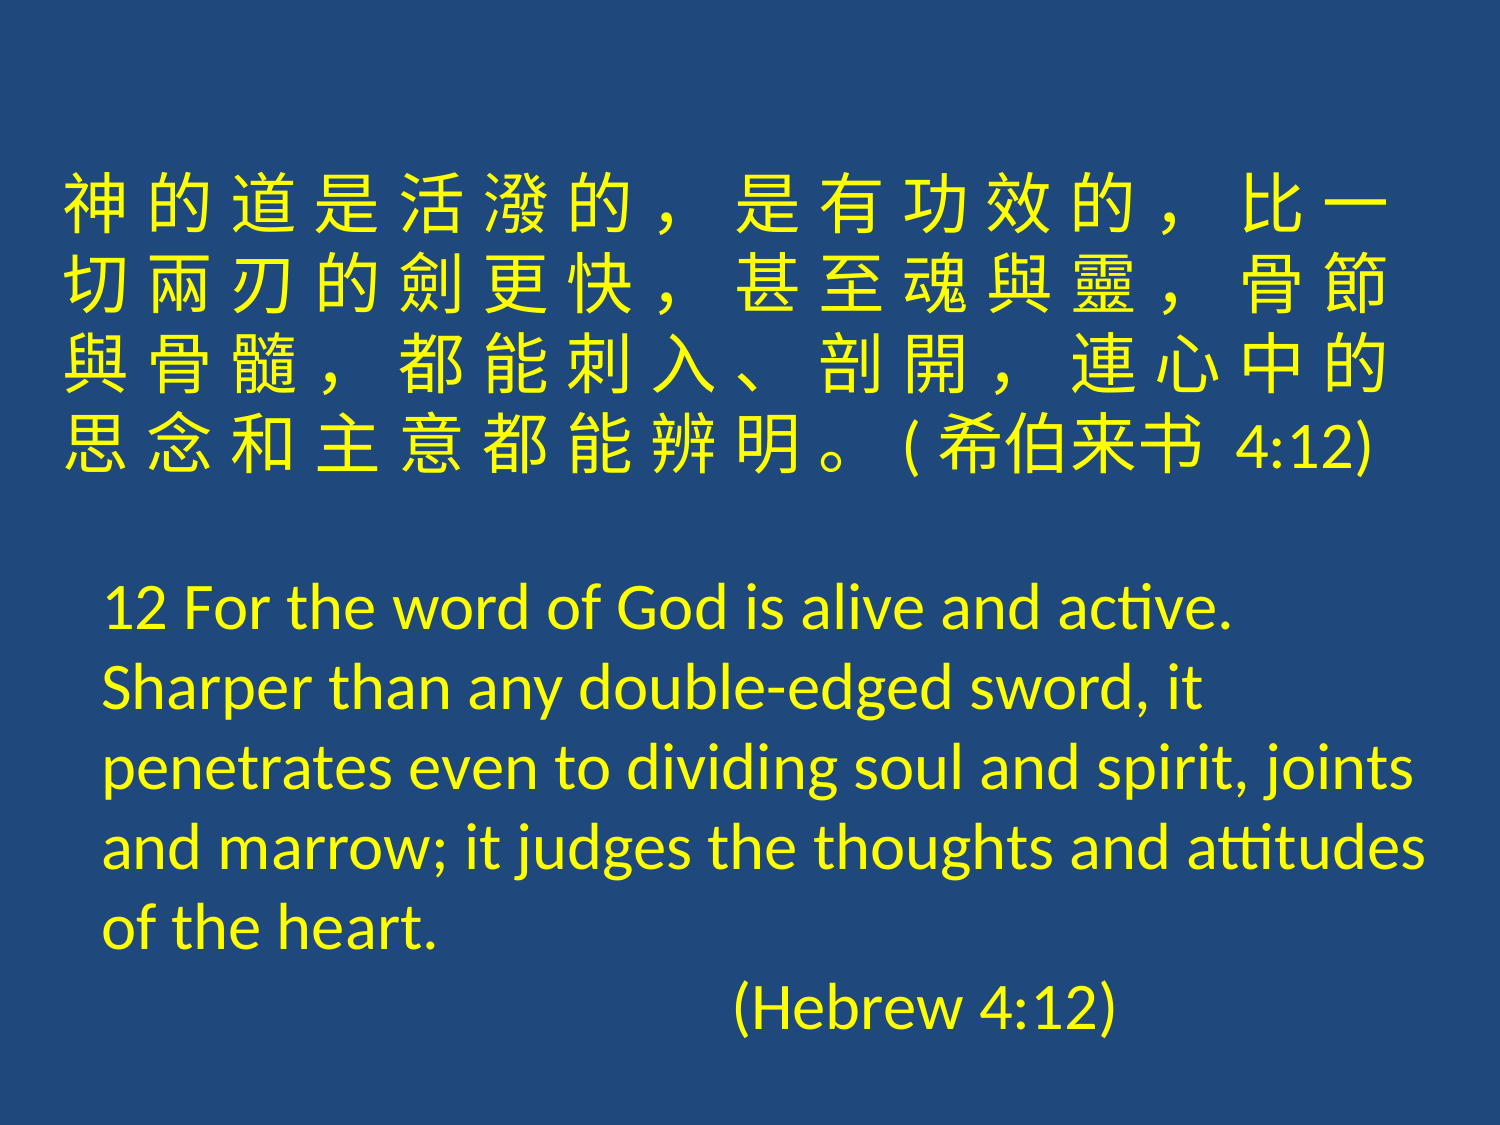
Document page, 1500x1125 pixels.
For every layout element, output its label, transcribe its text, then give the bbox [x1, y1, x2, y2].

text_box 神 的 道 是 活 潑 的 ， 是 有 功 效 的 ， 比 一 切 兩 刃 的 劍 更 快 ， 甚 至 魂 與 靈 ， 骨 節 與 骨 髓 ， 都 能 刺 入 、 剖 開 ， 連 心 中 的 思 念 和 主 意 都 能 辨 明 。(希伯来书 4:12) [47, 154, 1453, 490]
text_box 12 For the word of God is alive and active. Sharper than any double-edged sword, it penetrates even to dividing soul and spirit, joints and marrow; it judges the thoughts and attitudes of the heart. (Hebrew 4:12) [86, 555, 1453, 1095]
